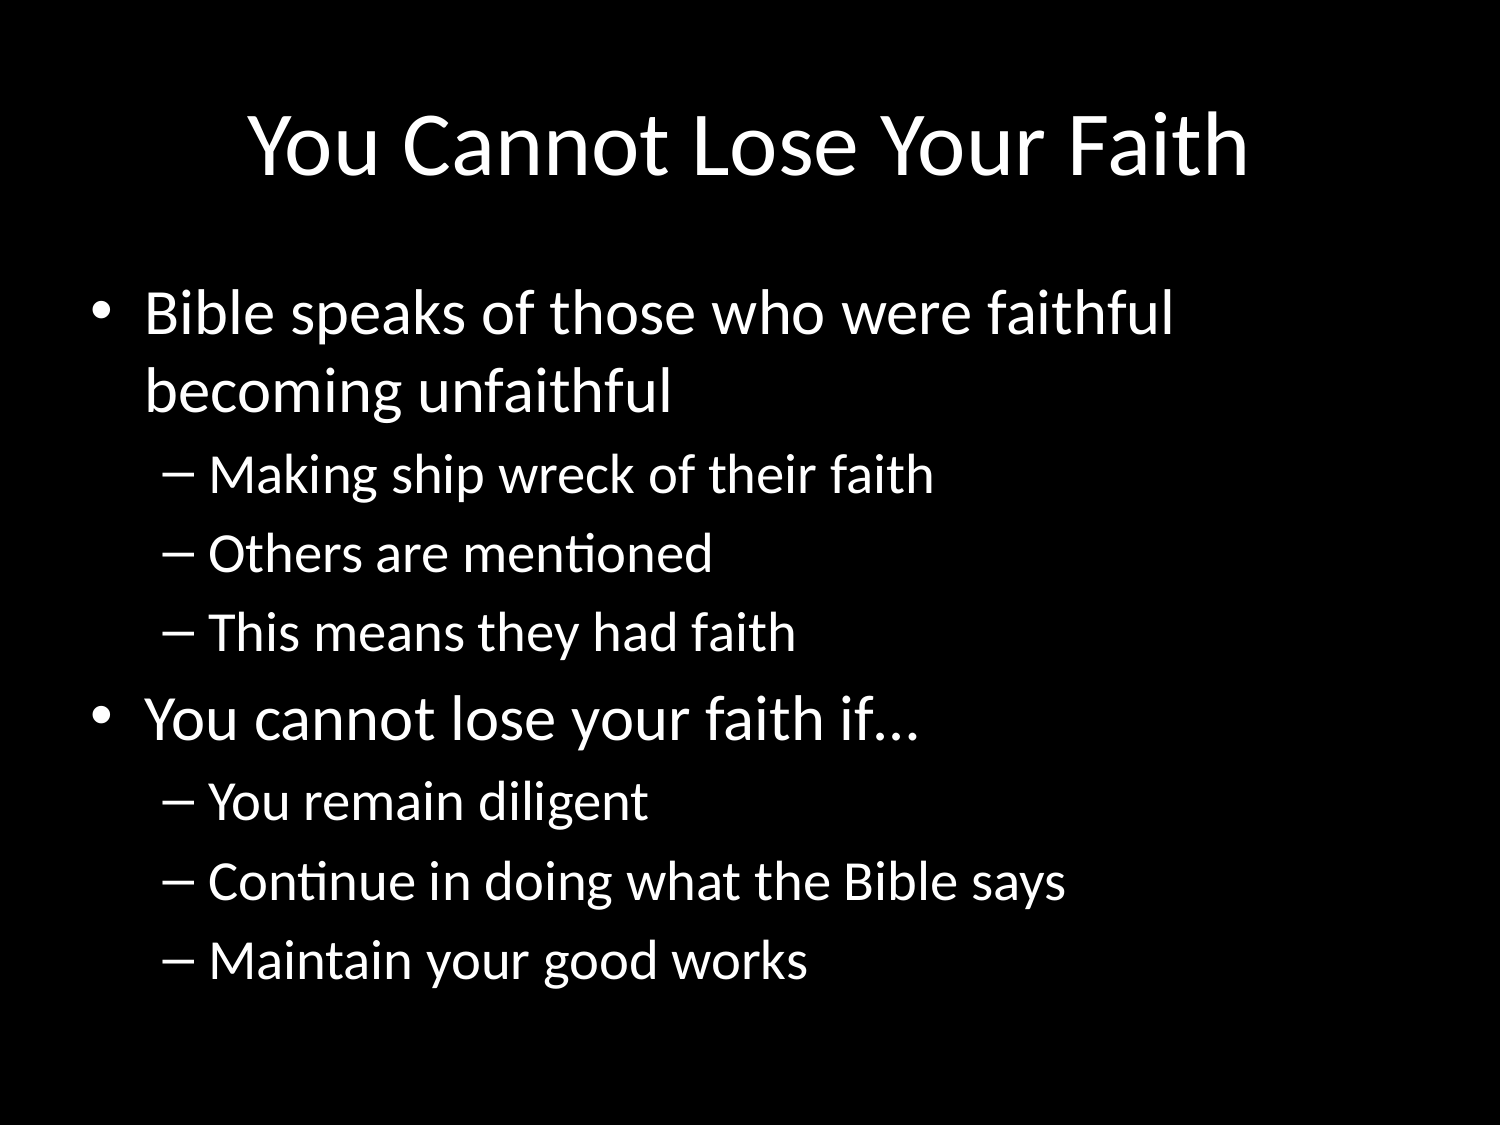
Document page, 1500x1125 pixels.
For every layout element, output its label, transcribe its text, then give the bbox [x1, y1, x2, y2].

title You Cannot Lose Your Faith [75, 45, 1425, 233]
list Bible speaks of those who were faithful becoming unfaithful Making ship wreck of their faith Others are mentioned This means they had faith You cannot lose your faith if… You remain diligent Continue in doing what the Bible says Maintain your good works [75, 262, 1425, 1005]
